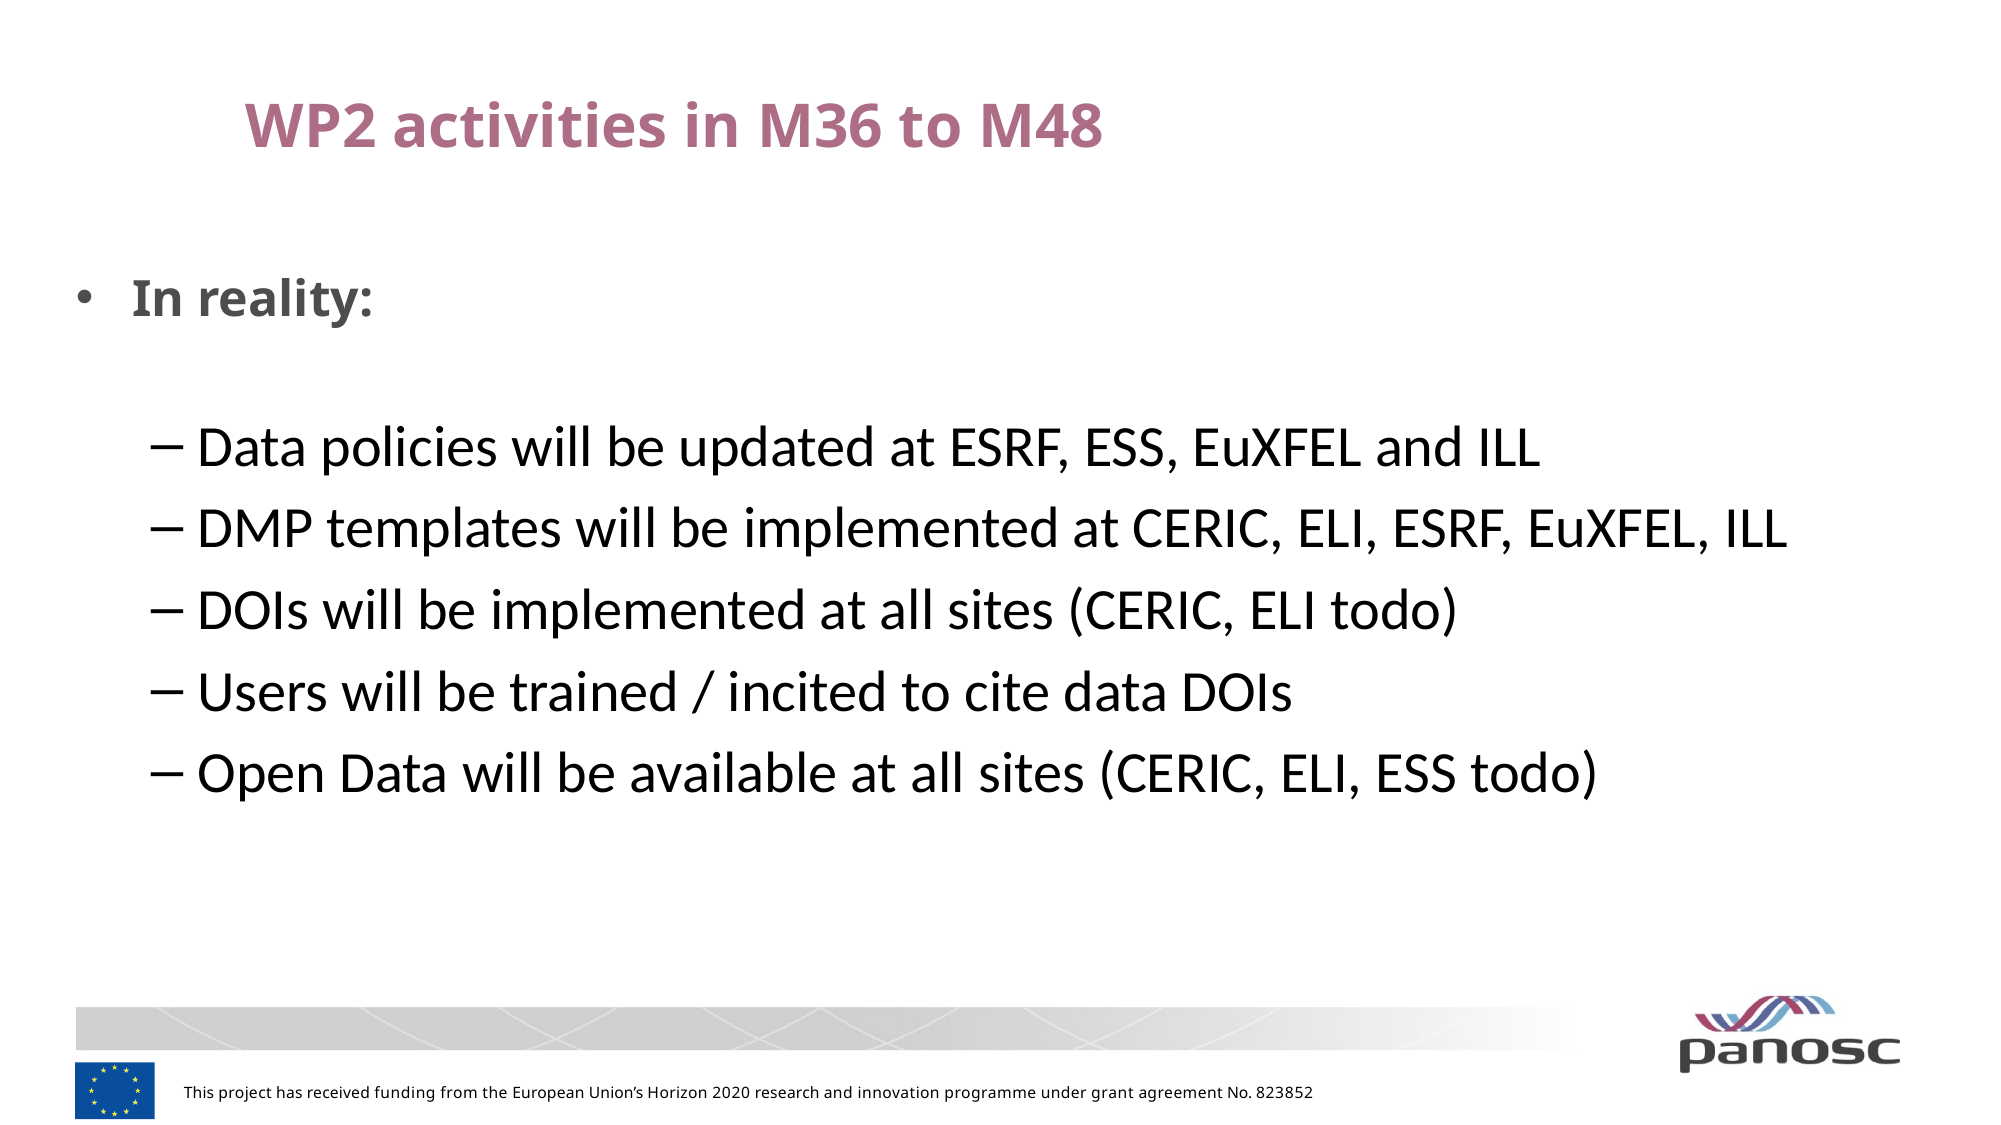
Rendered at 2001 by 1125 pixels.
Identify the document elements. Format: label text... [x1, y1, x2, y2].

picture [1, 962, 1999, 1125]
list In reality: Data policies will be updated at ESRF, ESS, EuXFEL and ILL DMP templates will be implemented at CERIC, ELI, ESRF, EuXFEL, ILL DOIs will be implemented at all sites (CERIC, ELI todo) Users will be trained / incited to cite data DOIs Open Data will be available at all sites (CERIC, ELI, ESS todo) [75, 195, 1863, 913]
title WP2 activities in M36 to M48 [75, 86, 1276, 160]
